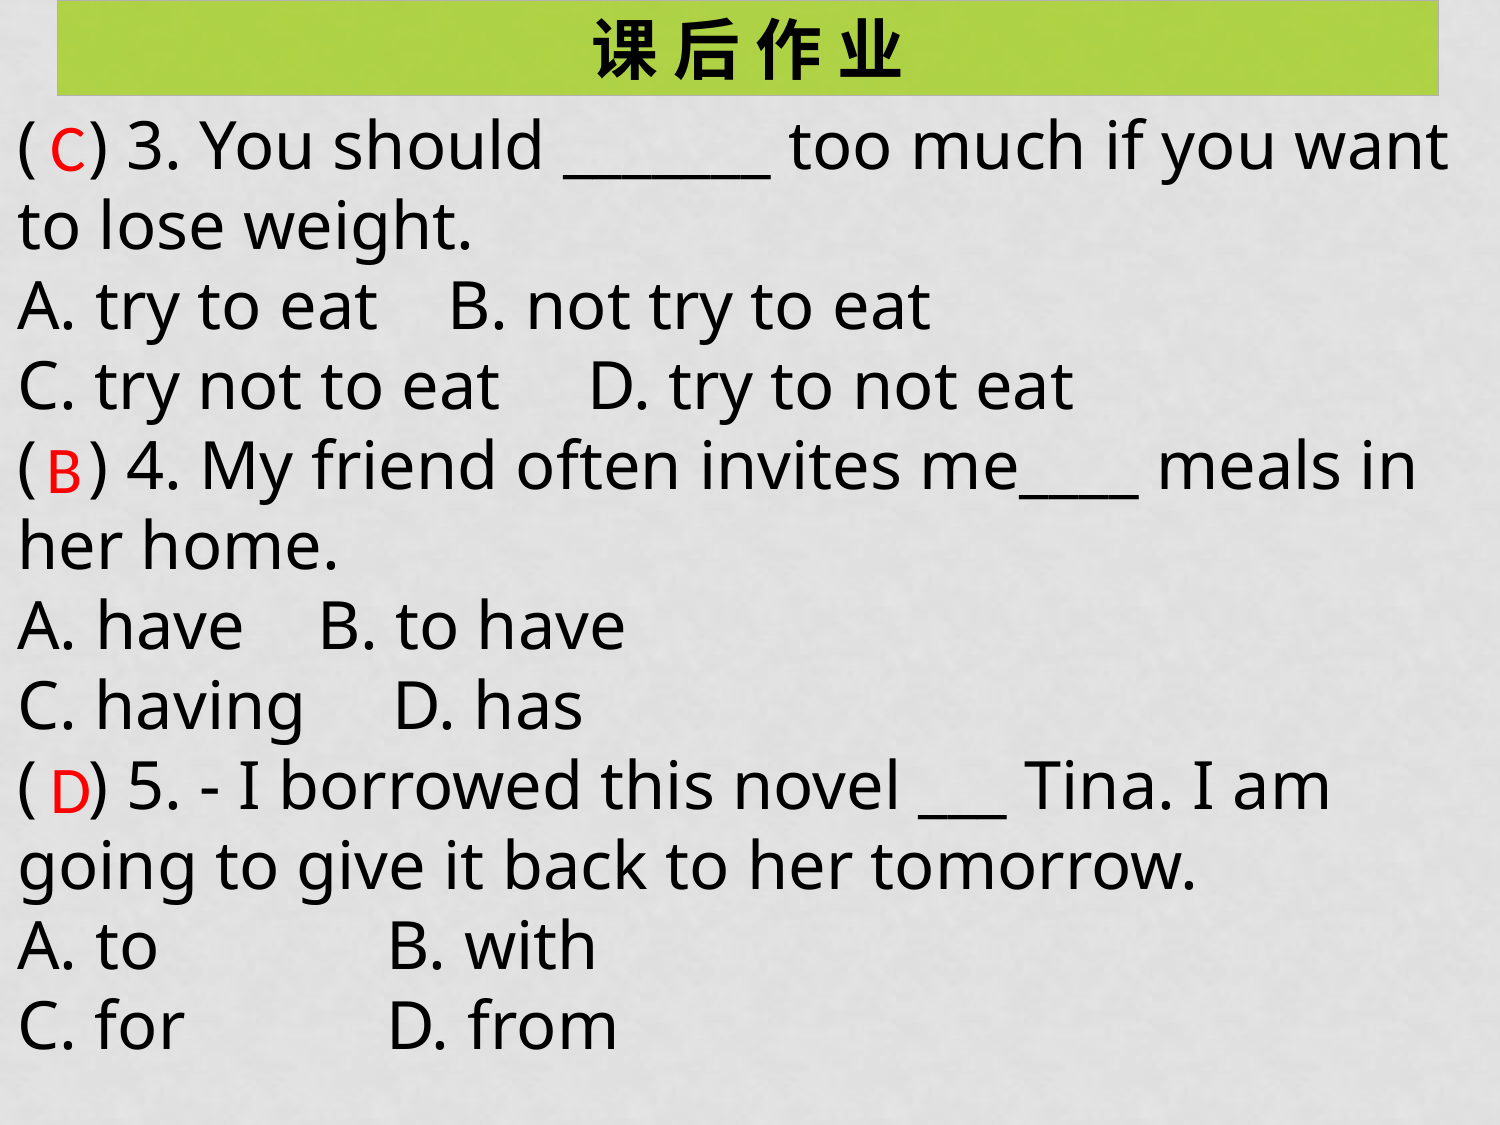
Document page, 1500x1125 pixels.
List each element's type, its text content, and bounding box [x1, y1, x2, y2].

text_box D [35, 739, 93, 835]
text_box C [35, 97, 107, 193]
text_box ( ) 3. You should _______ too much if you want to lose weight. A. try to eat B. not try to eat C. try not to eat D. try to not eat ( ) 4. My friend often invites me____ meals in her home. A. have B. to have C. having D. has ( ) 5. - I borrowed this novel ___ Tina. I am going to give it back to her tomorrow. A. to B. with C. for D. from [2, 95, 1493, 1071]
text_box B [31, 419, 105, 515]
text_box 课 后 作 业 [57, 0, 1439, 95]
